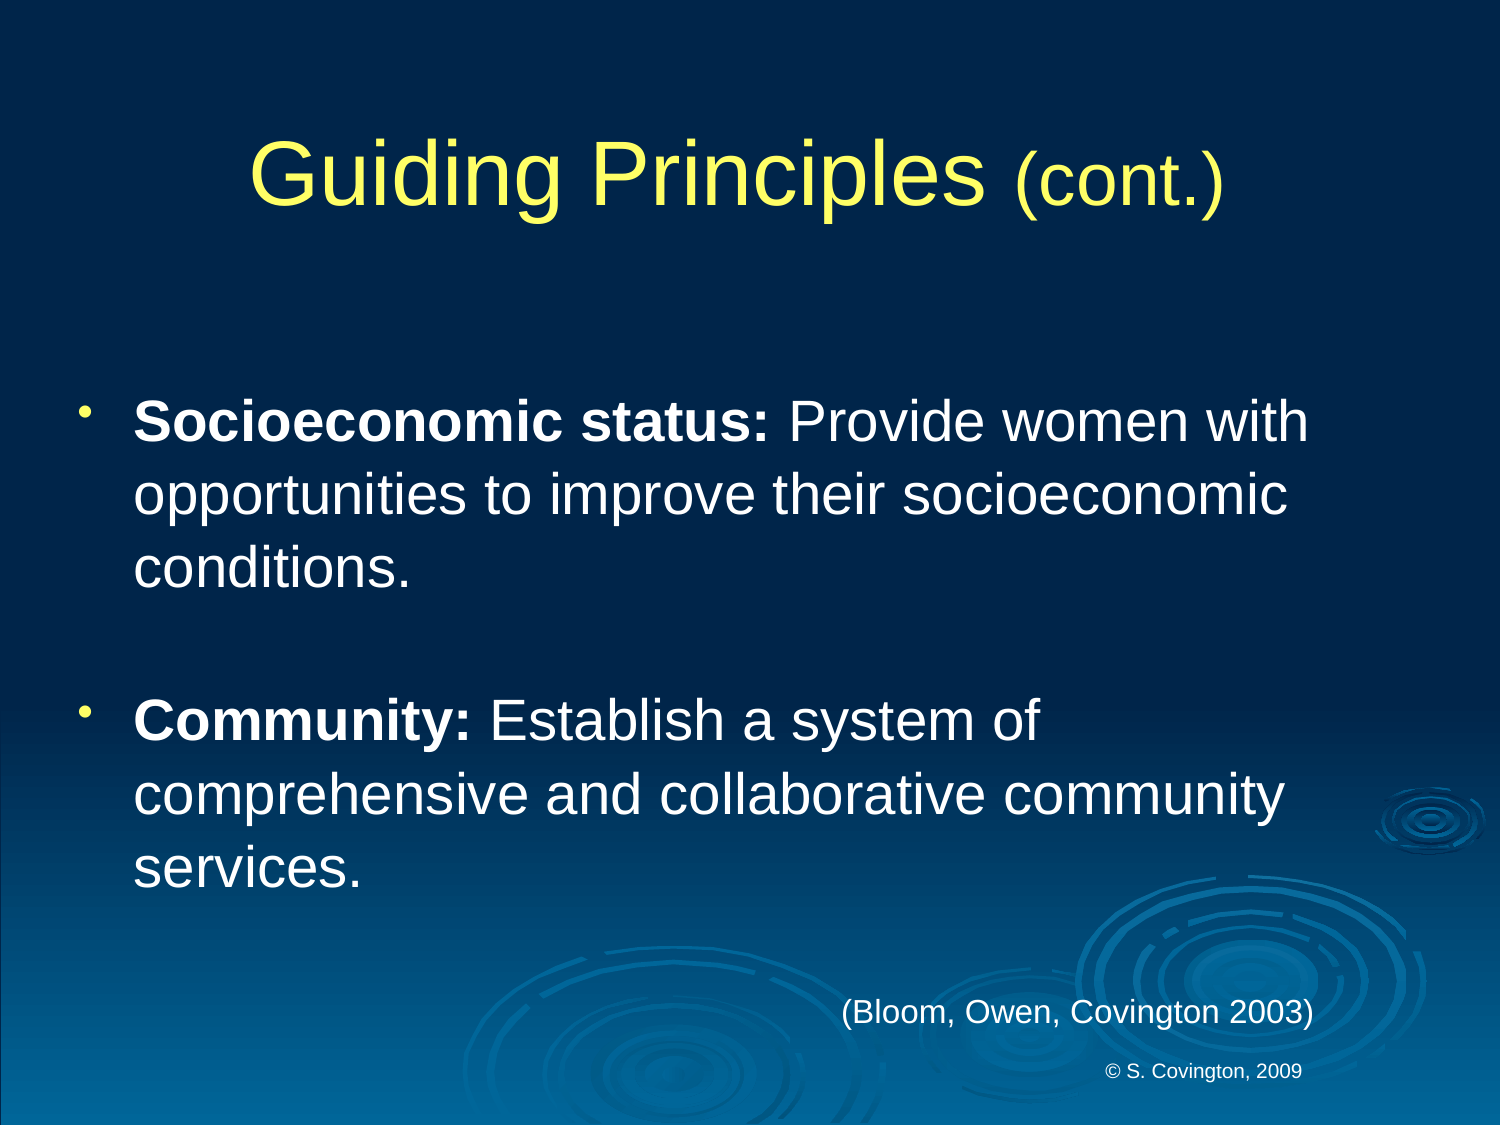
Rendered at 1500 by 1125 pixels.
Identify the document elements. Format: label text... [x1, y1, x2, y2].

list Socioeconomic status: Provide women with opportunities to improve their socioeconomic conditions. Community: Establish a system of comprehensive and collaborative community services. (Bloom, Owen, Covington 2003) [62, 299, 1500, 1063]
title Guiding Principles (cont.) [99, 49, 1376, 288]
text_box © S. Covington, 2009 [968, 1050, 1364, 1090]
